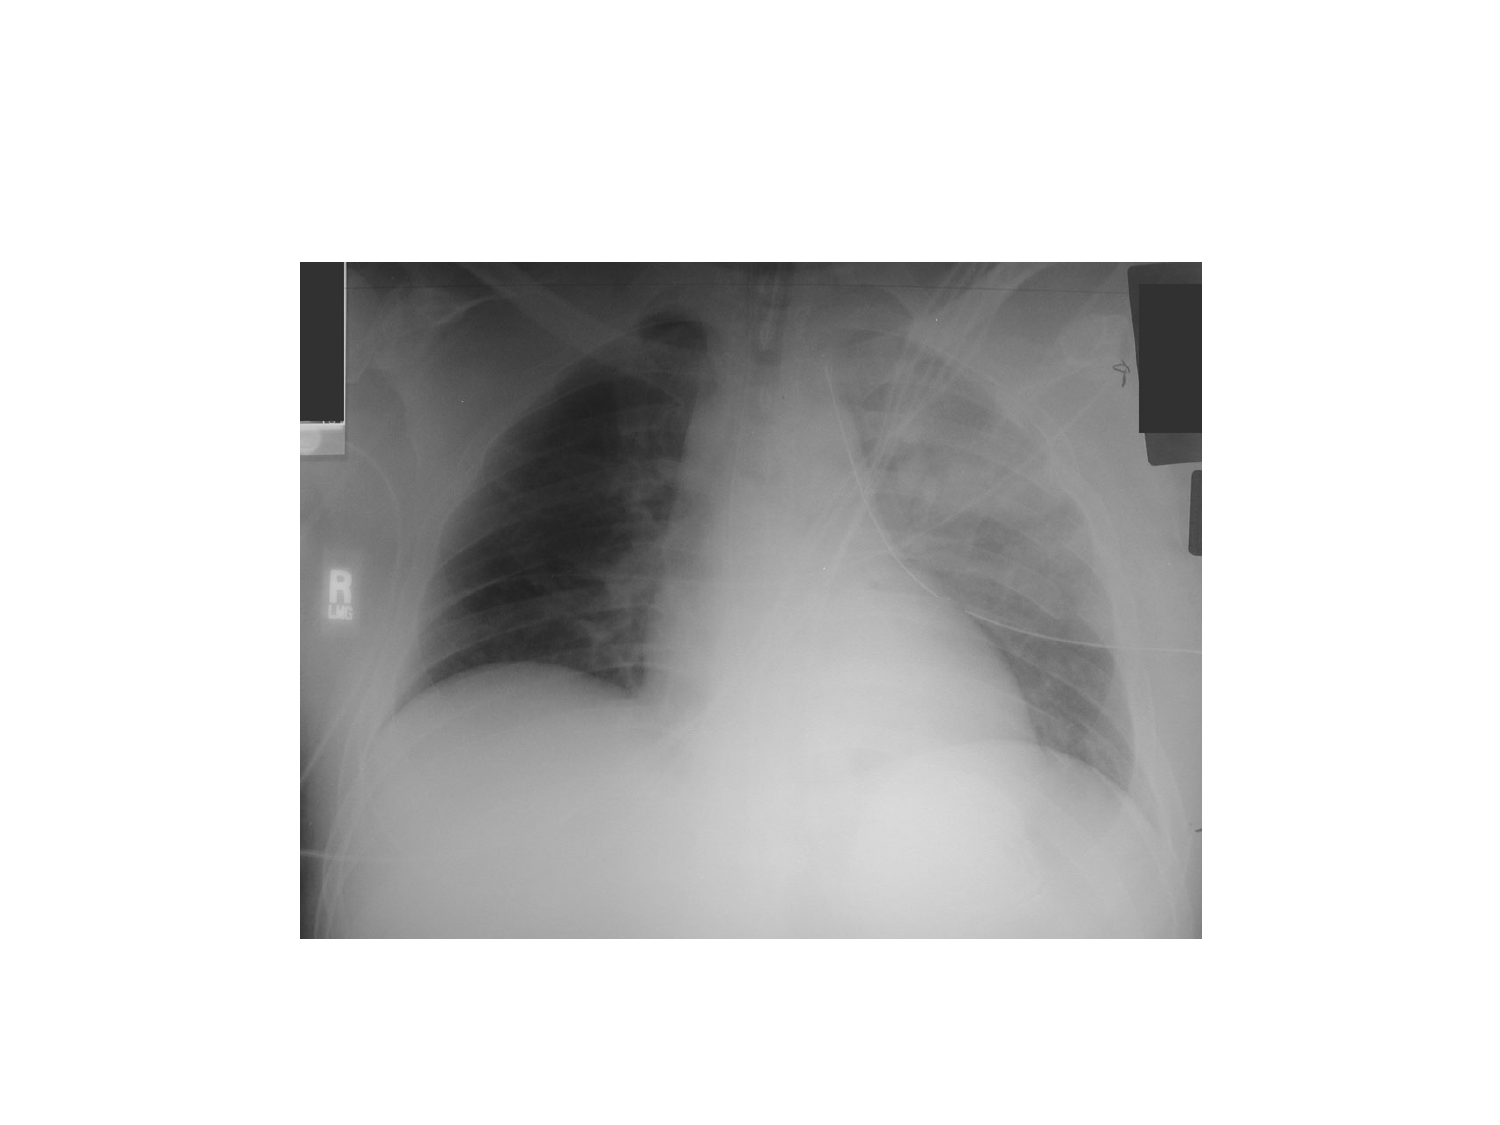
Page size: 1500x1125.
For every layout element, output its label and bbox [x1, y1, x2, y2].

picture [299, 262, 1202, 939]
